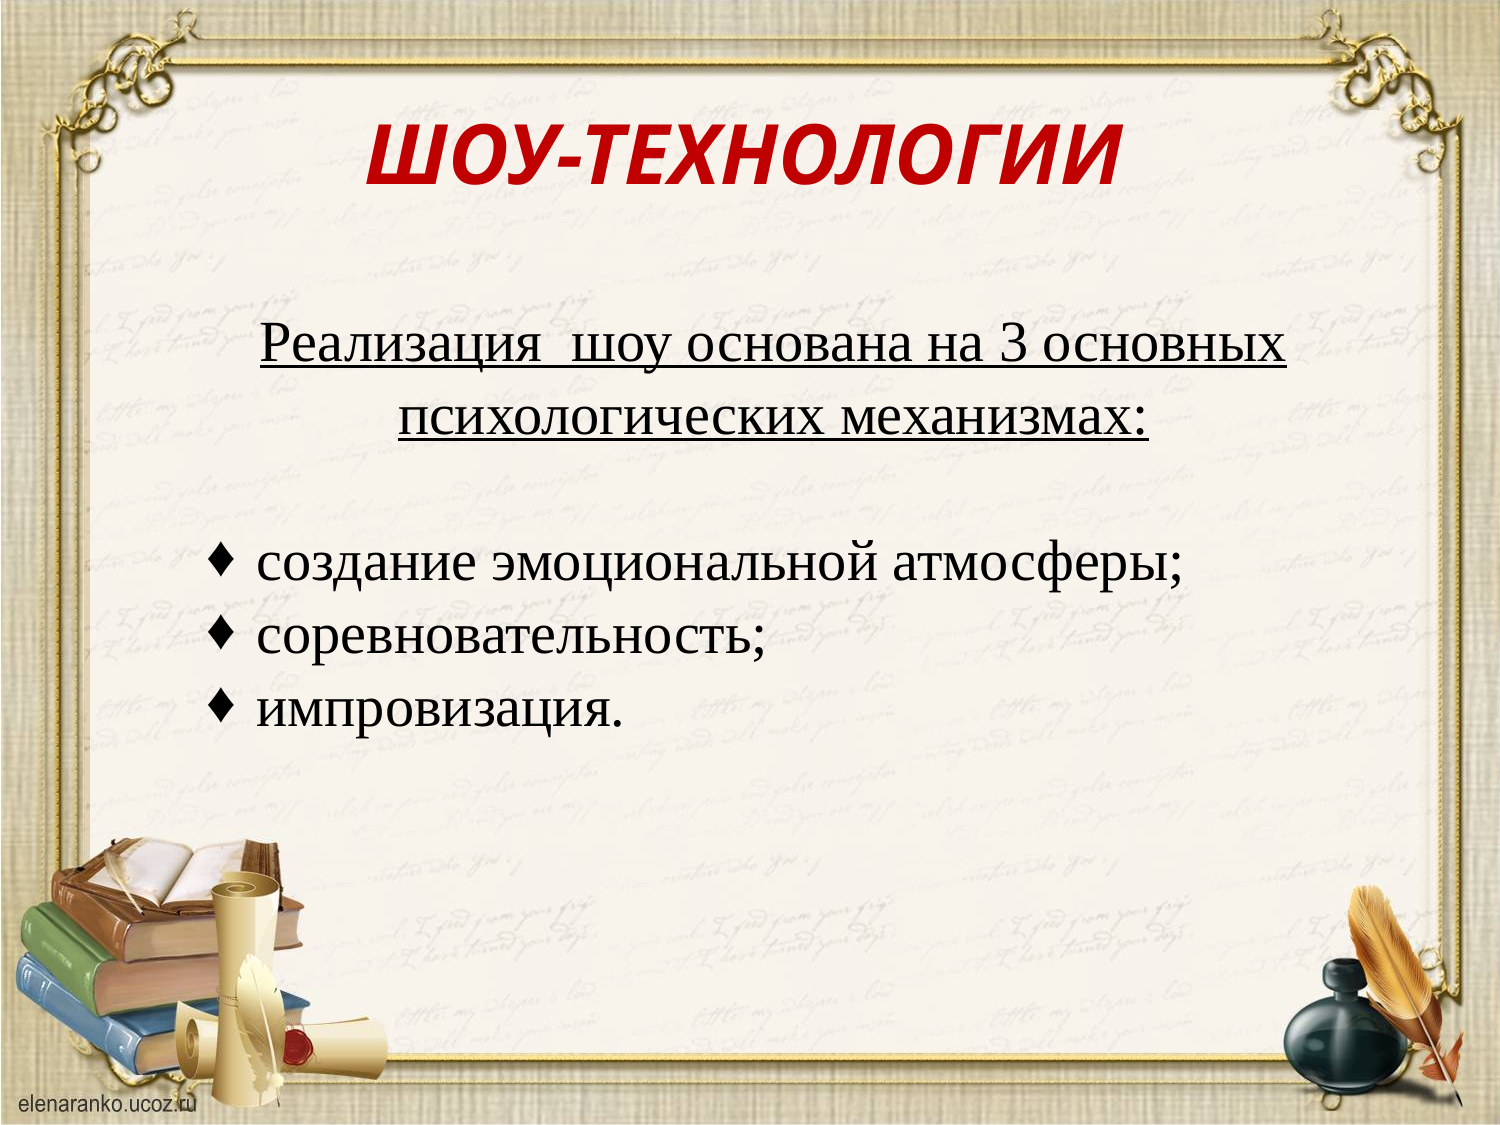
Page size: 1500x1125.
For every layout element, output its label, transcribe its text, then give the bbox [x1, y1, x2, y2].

text_box Реализация шоу основана на 3 основных психологических механизмах: создание эмоциональной атмосферы; соревновательность; импровизация. [152, 292, 1395, 819]
text_box ШОУ-ТЕХНОЛОГИИ [257, 93, 1231, 209]
picture [0, 0, 1500, 1125]
